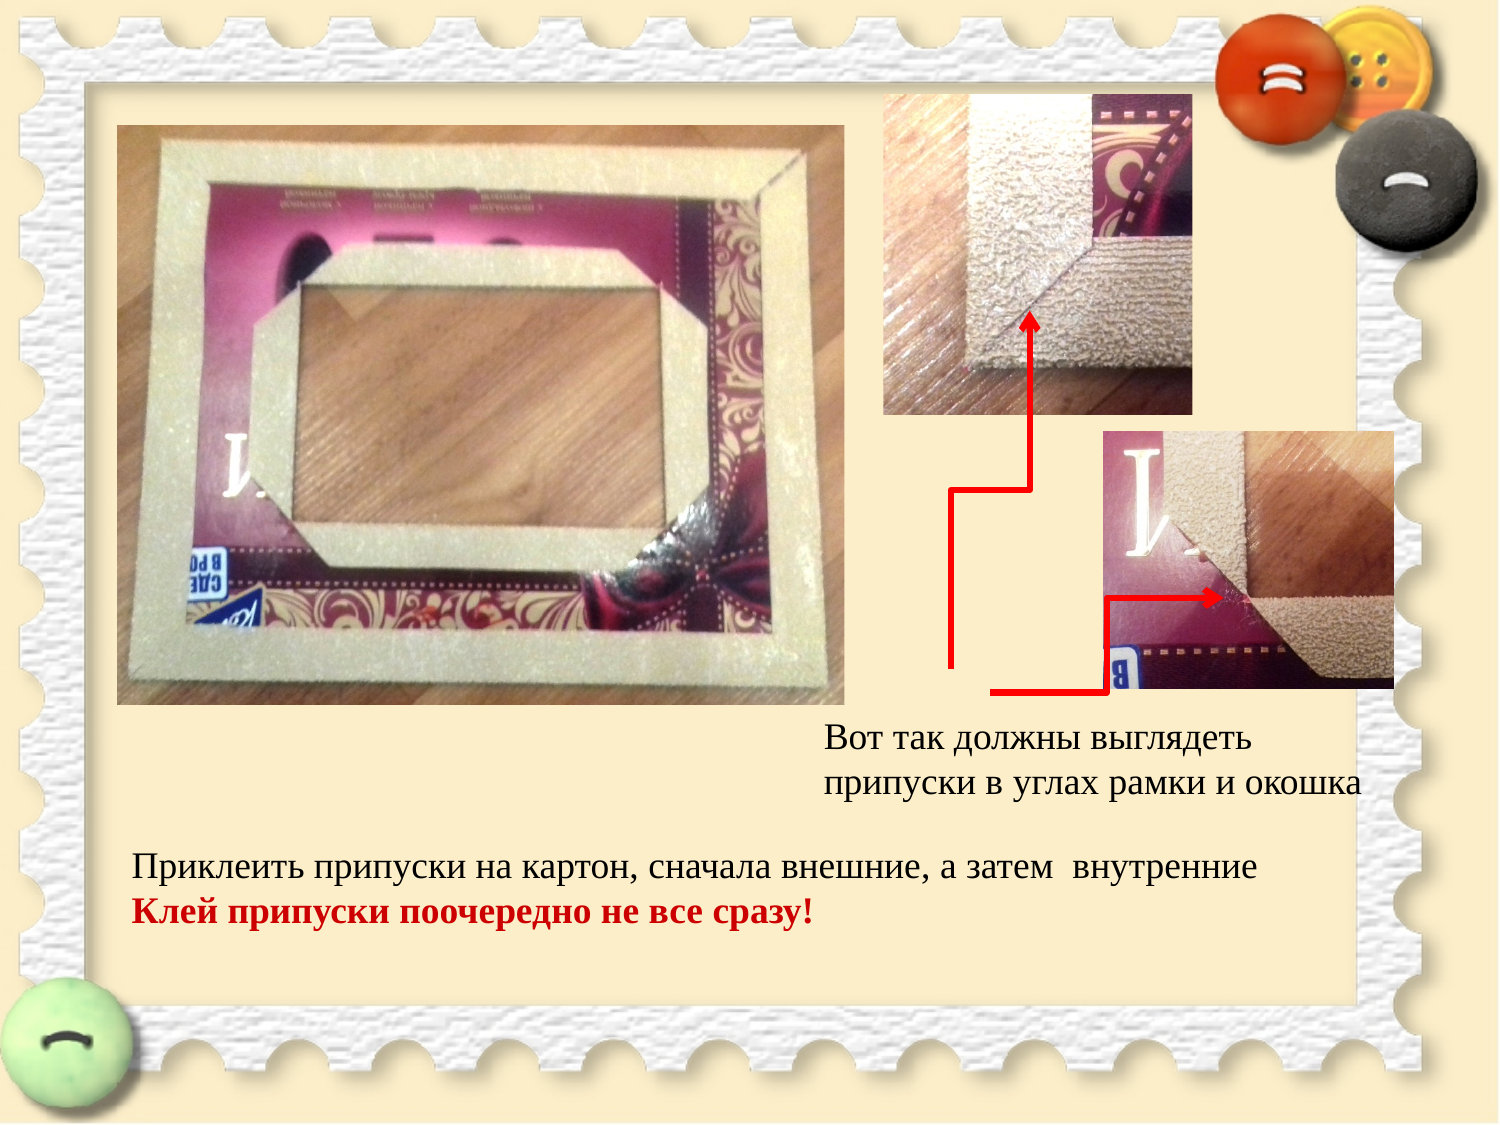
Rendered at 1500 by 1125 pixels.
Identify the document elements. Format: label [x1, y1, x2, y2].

picture [0, 0, 1500, 1125]
text_box [950, 310, 1030, 669]
text_box [989, 597, 1224, 693]
